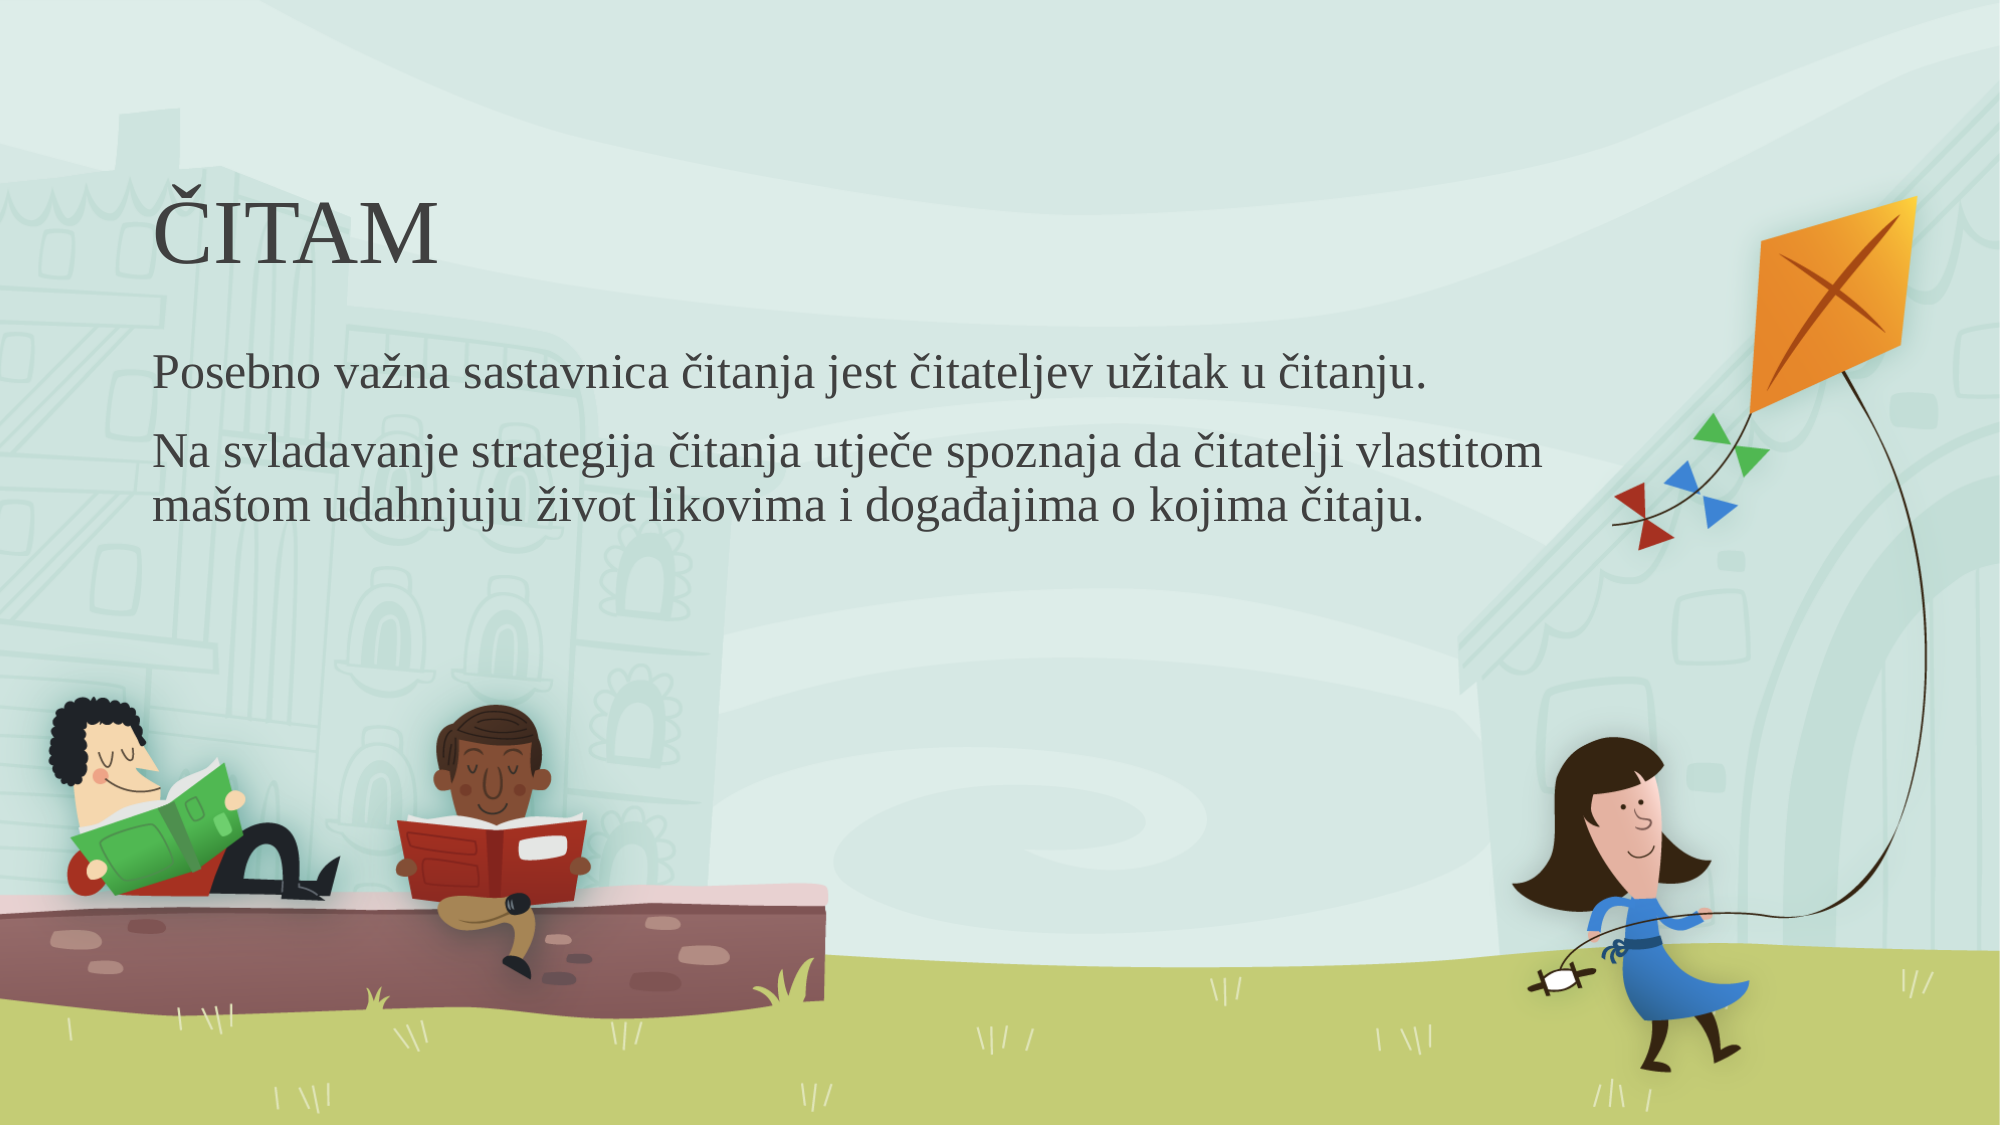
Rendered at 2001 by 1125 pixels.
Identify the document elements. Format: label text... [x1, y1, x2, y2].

subtitle Posebno važna sastavnica čitanja jest čitateljev užitak u čitanju. Na svladavanje strategija čitanja utječe spoznaja da čitatelji vlastitom maštom udahnjuju život likovima i događajima o kojima čitaju. [137, 338, 1579, 732]
picture [0, 0, 2000, 1125]
title ČITAM [137, 87, 1525, 291]
